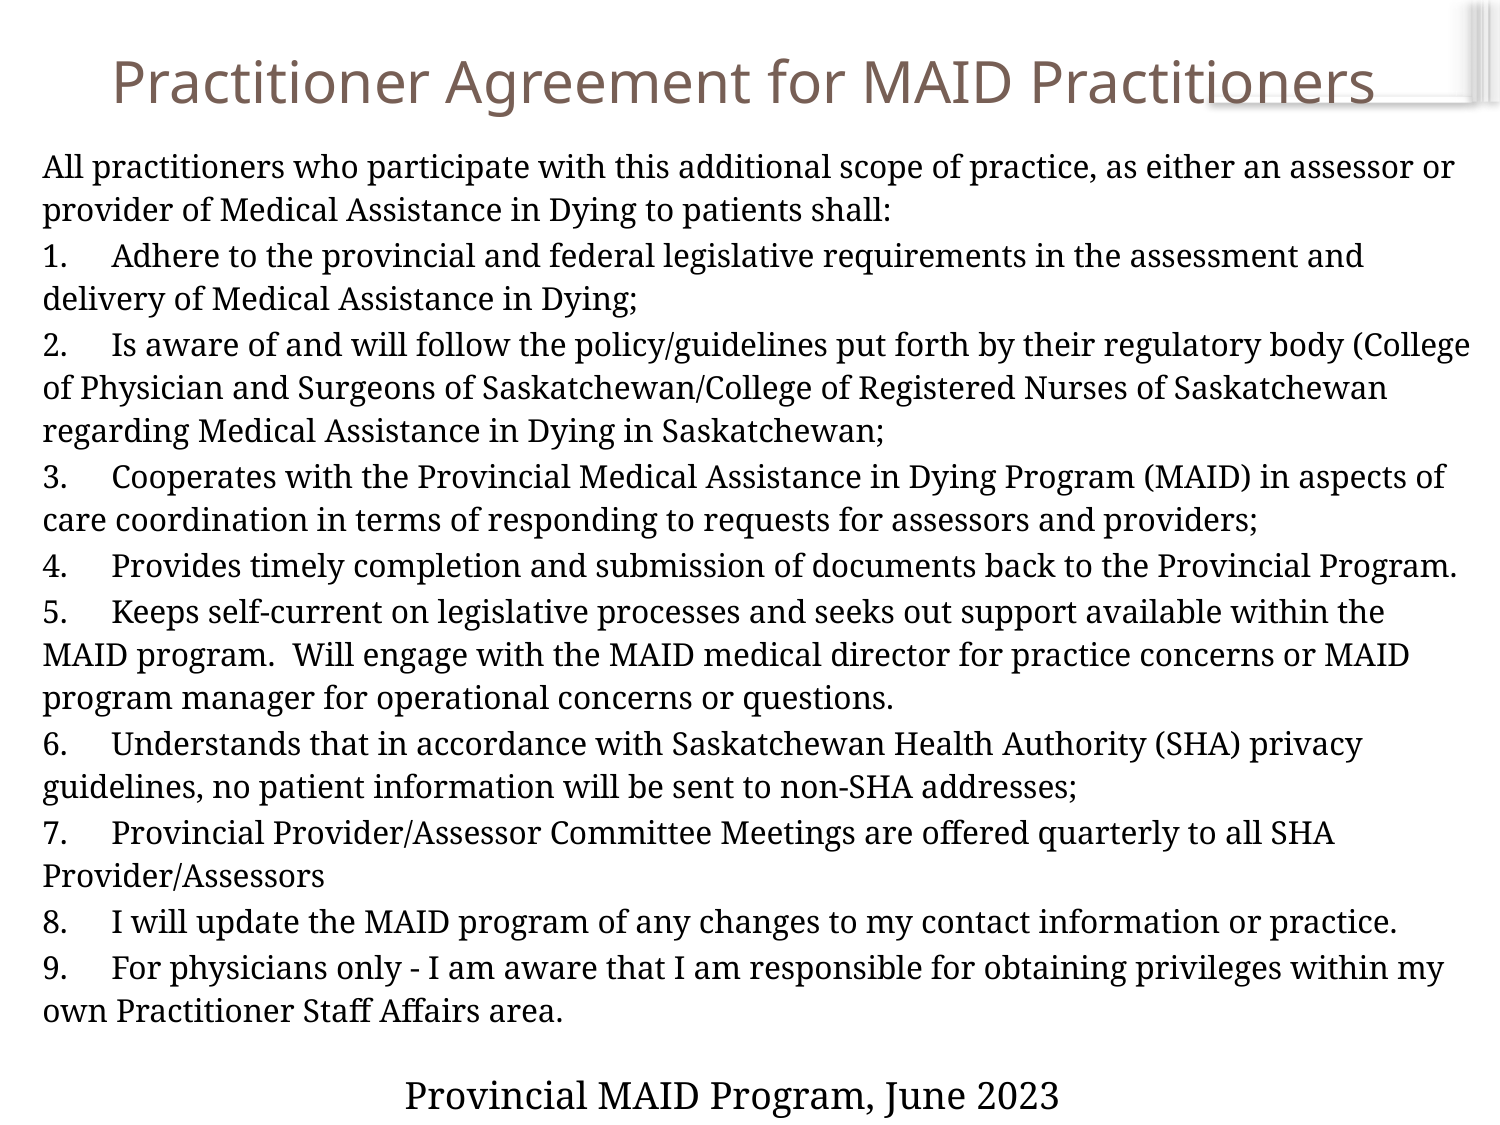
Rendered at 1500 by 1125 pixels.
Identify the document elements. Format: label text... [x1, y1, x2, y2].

list All practitioners who participate with this additional scope of practice, as either an assessor or provider of Medical Assistance in Dying to patients shall: 1. Adhere to the provincial and federal legislative requirements in the assessment and delivery of Medical Assistance in Dying; 2. Is aware of and will follow the policy/guidelines put forth by their regulatory body (College of Physician and Surgeons of Saskatchewan/College of Registered Nurses of Saskatchewan regarding Medical Assistance in Dying in Saskatchewan; 3. Cooperates with the Provincial Medical Assistance in Dying Program (MAID) in aspects of care coordination in terms of responding to requests for assessors and providers; 4. Provides timely completion and submission of documents back to the Provincial Program. 5. Keeps self-current on legislative processes and seeks out support available within the MAID program. Will engage with the MAID medical director for practice concerns or MAID program manager for operational concerns or questions. 6. Understands that in accordance with Saskatchewan Health Authority (SHA) privacy guidelines, no patient information will be sent to non-SHA addresses; 7. Provincial Provider/Assessor Committee Meetings are offered quarterly to all SHA Provider/Assessors 8. I will update the MAID program of any changes to my contact information or practice. 9. For physicians only - I am aware that I am responsible for obtaining privileges within my own Practitioner Staff Affairs area. [12, 137, 1488, 1065]
text_box Provincial MAID Program, June 2023 [389, 1064, 1076, 1125]
title Practitioner Agreement for MAID Practitioners [0, 0, 1500, 163]
